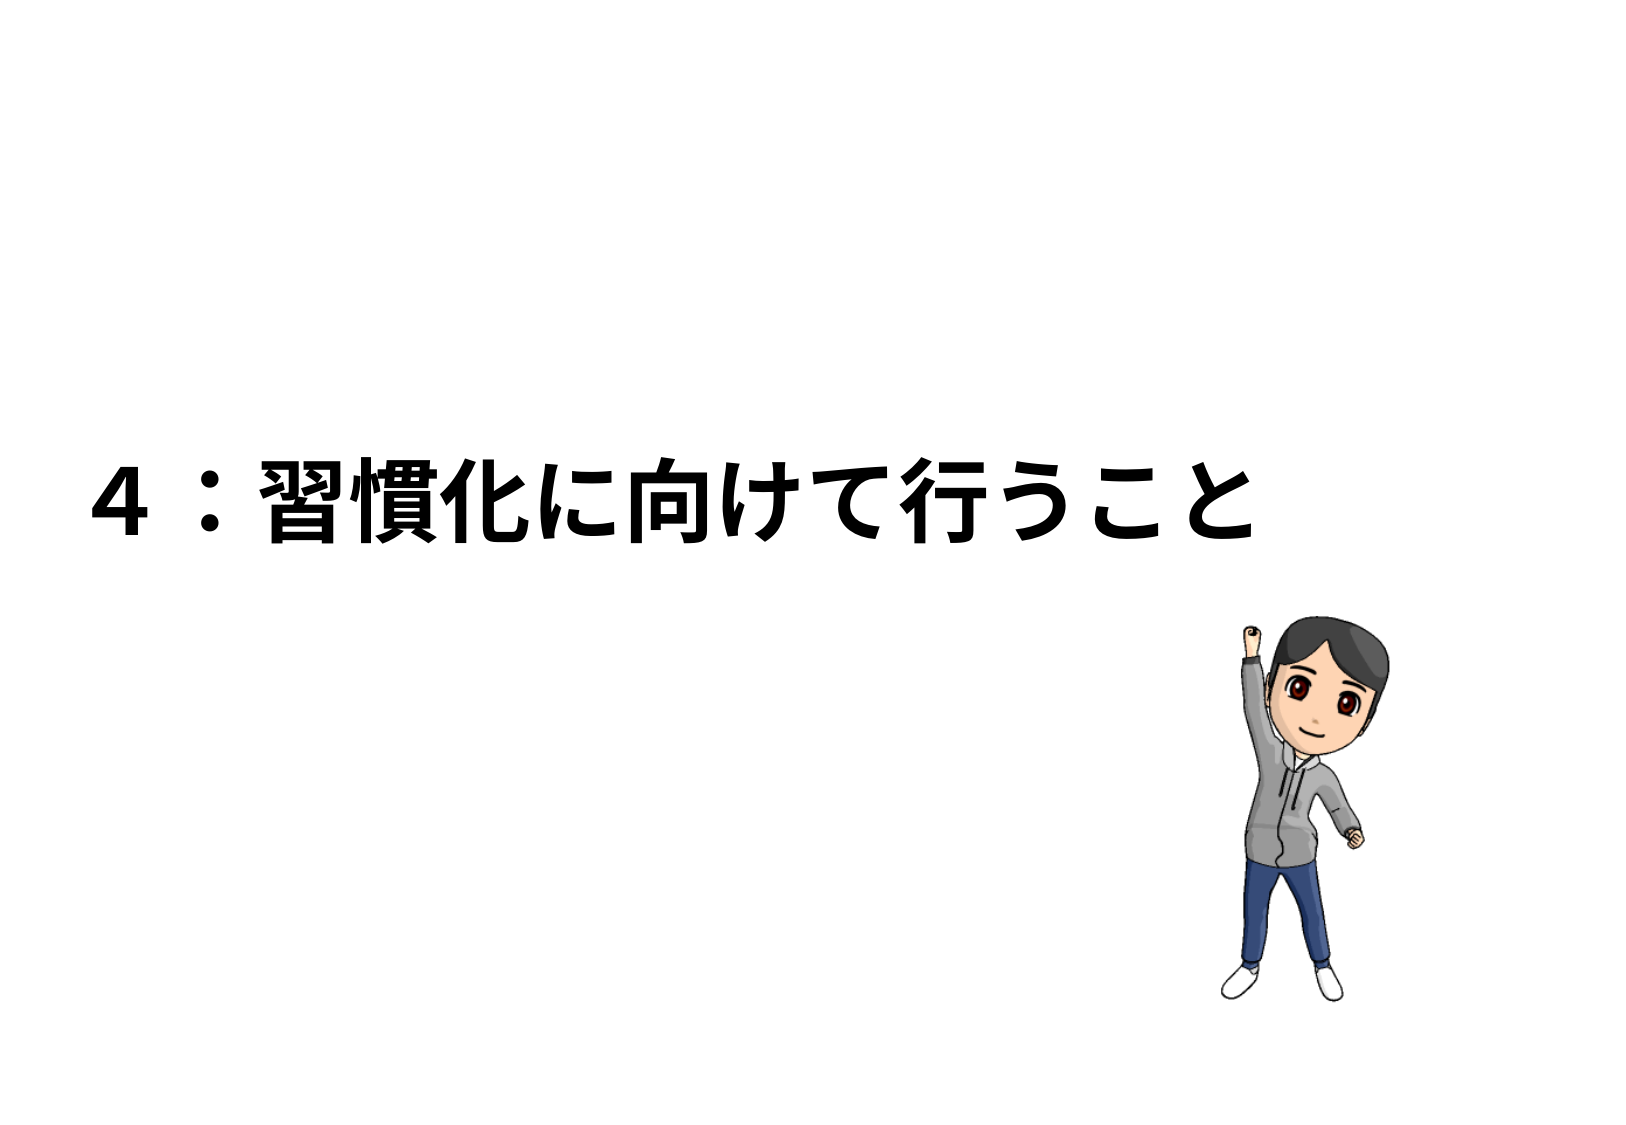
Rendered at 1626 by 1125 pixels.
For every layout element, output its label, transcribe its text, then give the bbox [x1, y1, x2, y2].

picture [983, 505, 1567, 1090]
title ４：習慣化に向けて行うこと [58, 397, 1460, 615]
